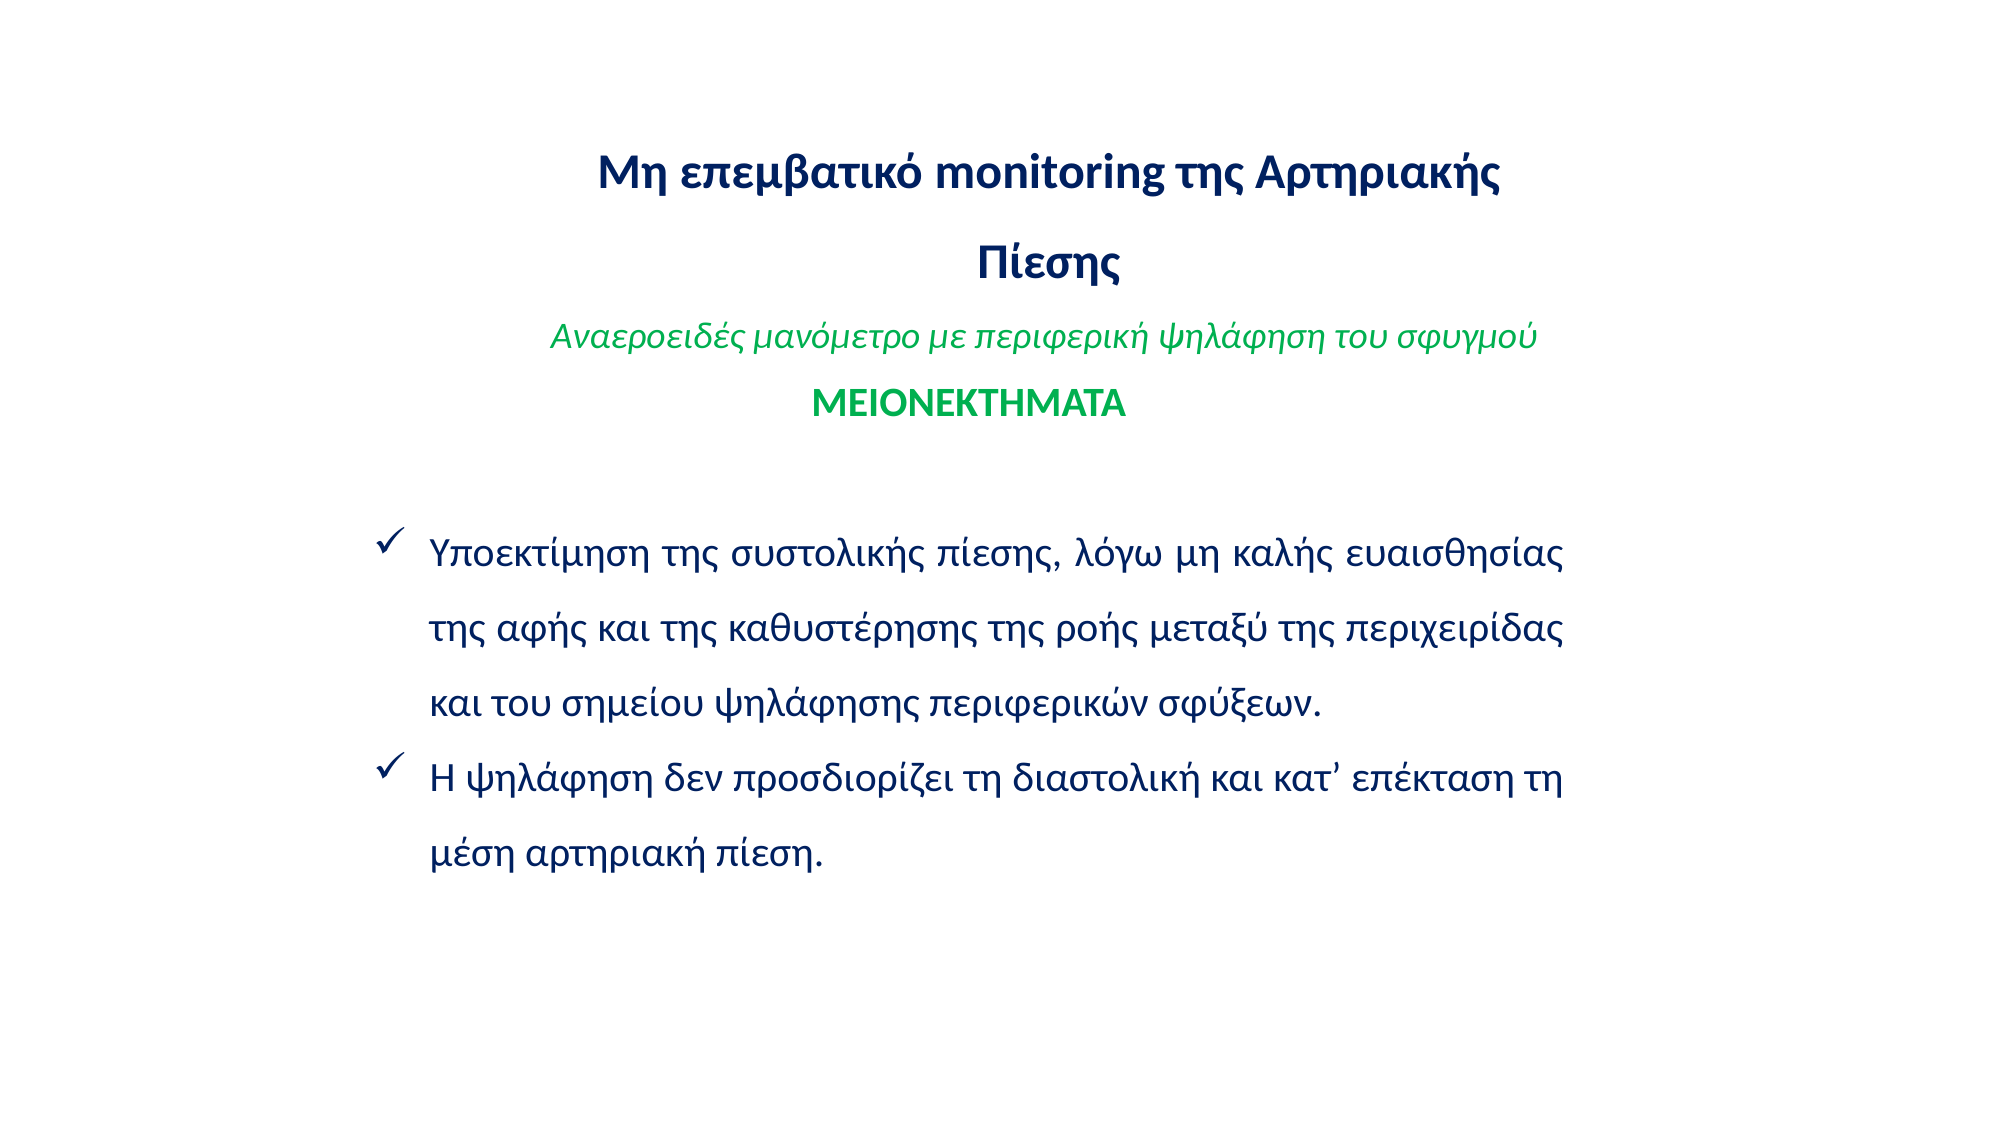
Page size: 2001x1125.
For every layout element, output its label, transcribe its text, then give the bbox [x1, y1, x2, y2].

text_box Μη επεμβατικό monitoring της Αρτηριακής Πίεσης Αναεροειδές μανόμετρο με περιφερική ψηλάφηση του σφυγμού [505, 100, 1592, 364]
text_box ΜΕΙΟΝΕΚΤΗΜΑΤΑ Υποεκτίμηση της συστολικής πίεσης, λόγω μη καλής ευαισθησίας της αφής και της καθυστέρησης της ροής μεταξύ της περιχειρίδας και του σημείου ψηλάφησης περιφερικών σφύξεων. Η ψηλάφηση δεν προσδιορίζει τη διαστολική και κατ’ επέκταση τη μέση αρτηριακή πίεση. [358, 342, 1580, 882]
